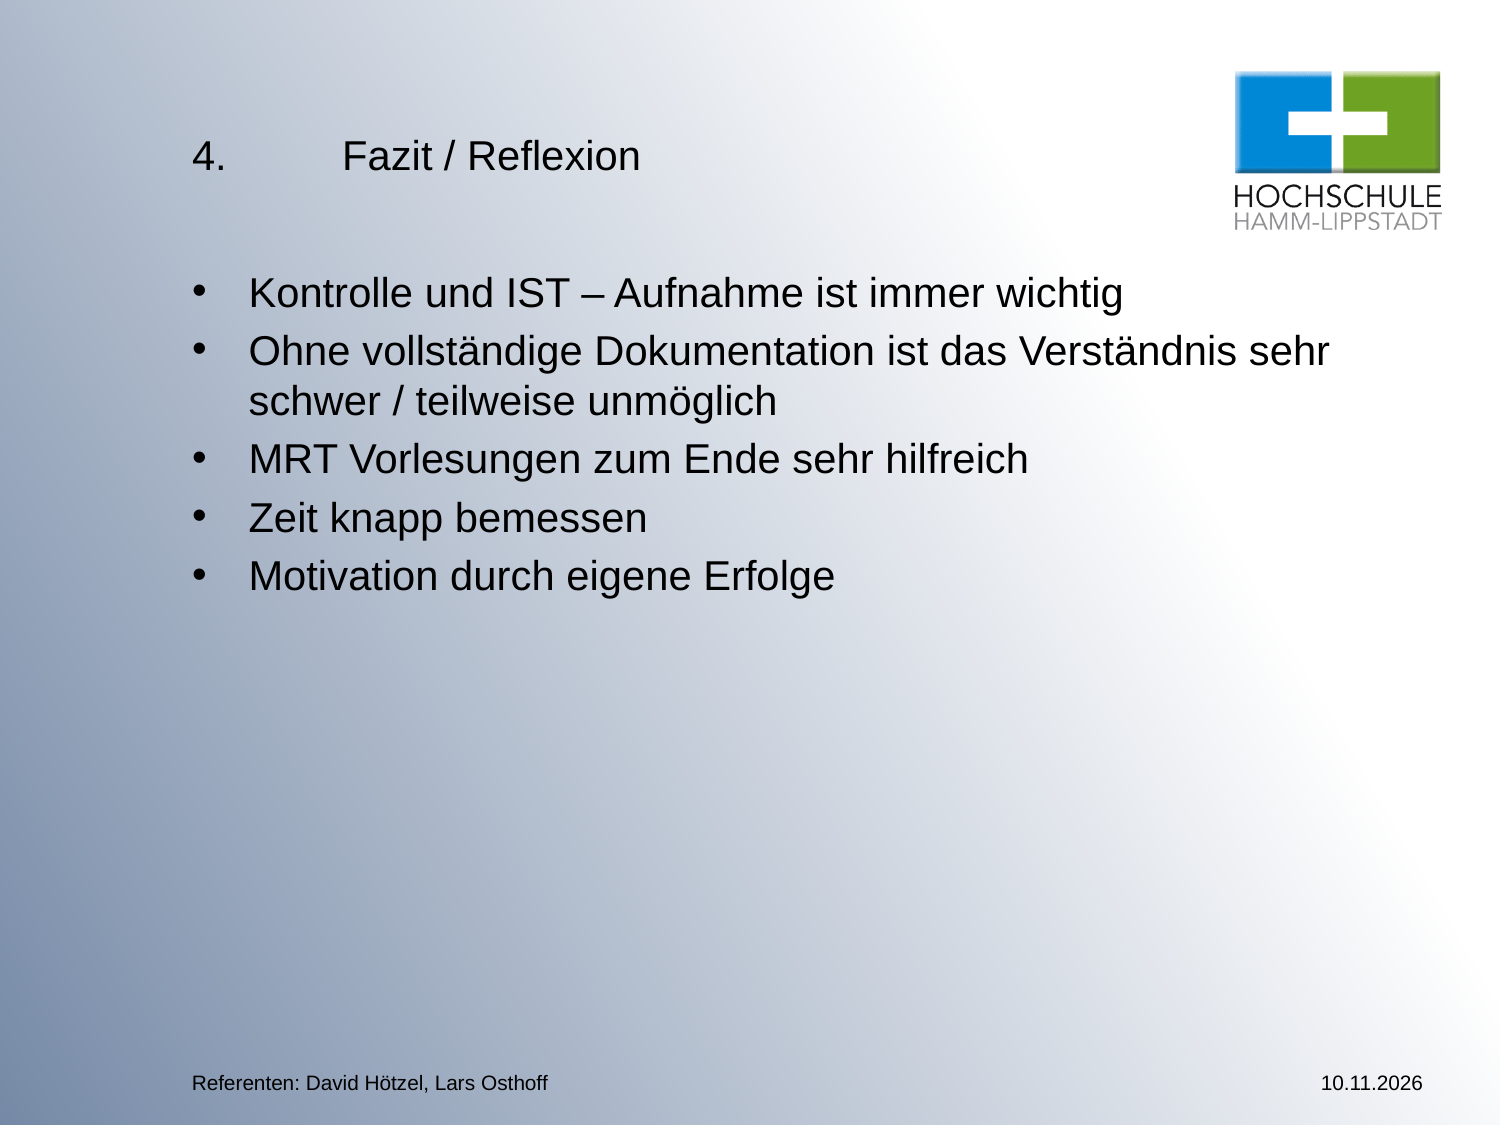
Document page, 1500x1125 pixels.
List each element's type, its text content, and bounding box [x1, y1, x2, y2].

list Kontrolle und IST – Aufnahme ist immer wichtig Ohne vollständige Dokumentation ist das Verständnis sehr schwer / teilweise unmöglich MRT Vorlesungen zum Ende sehr hilfreich Zeit knapp bemessen Motivation durch eigene Erfolge [177, 257, 1438, 976]
footer Referenten: David Hötzel, Lars Osthoff [177, 1062, 1013, 1100]
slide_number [1087, 1062, 1438, 1100]
picture [1234, 70, 1442, 230]
title 4. Fazit / Reflexion [177, 45, 1182, 187]
